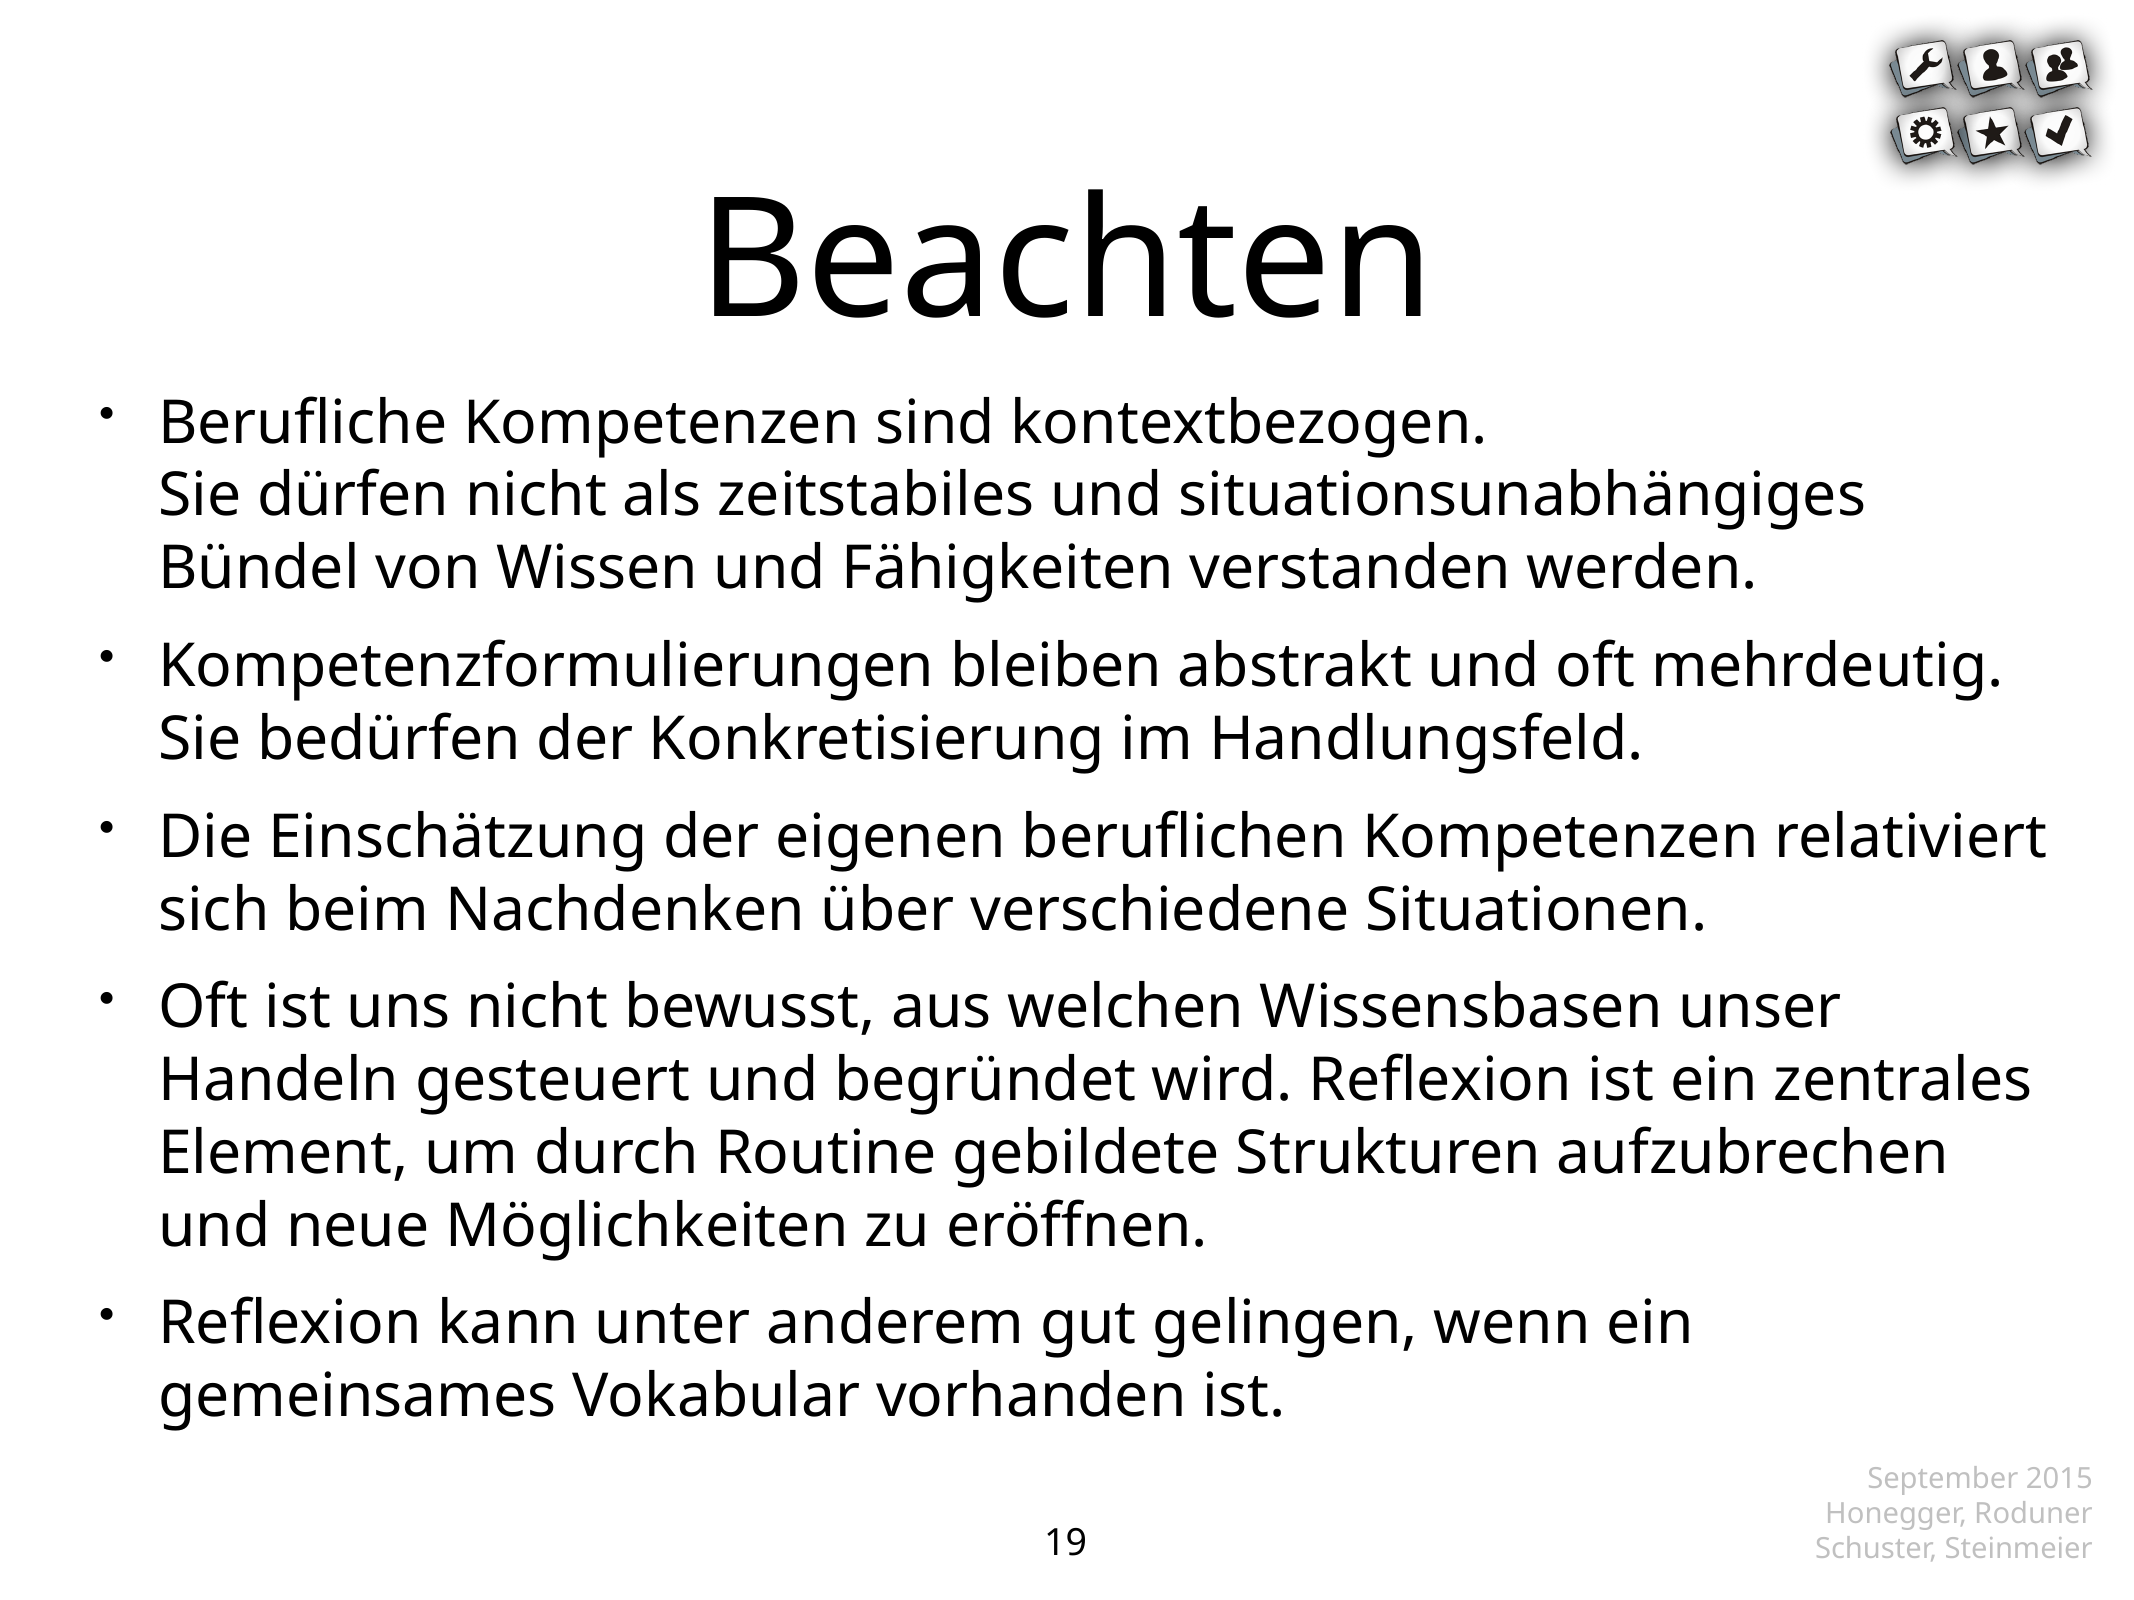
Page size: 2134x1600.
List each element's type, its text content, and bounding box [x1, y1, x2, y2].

text_box September 2015 Honegger, Roduner Schuster, Steinmeier [1677, 1459, 2093, 1565]
picture [1889, 35, 2093, 169]
title Beachten [155, 72, 1978, 381]
slide_number 19 [1034, 1517, 1097, 1581]
list Berufliche Kompetenzen sind kontextbezogen. Sie dürfen nicht als zeitstabiles und situationsunabhängiges Bündel von Wissen und Fähigkeiten verstanden werden. Kompetenzformulierungen bleiben abstrakt und oft mehrdeutig. Sie bedürfen der Konkretisierung im Handlungsfeld. Die Einschätzung der eigenen beruflichen Kompetenzen relativiert sich beim Nachdenken über verschiedene Situationen. Oft ist uns nicht bewusst, aus welchen Wissensbasen unser Handeln gesteuert und begründet wird. Reflexion ist ein zentrales Element, um durch Routine gebildete Strukturen aufzubrechen und neue Möglichkeiten zu eröffnen. Reflexion kann unter anderem gut gelingen, wenn ein gemeinsames Vokabular vorhanden ist. [98, 381, 2078, 1459]
